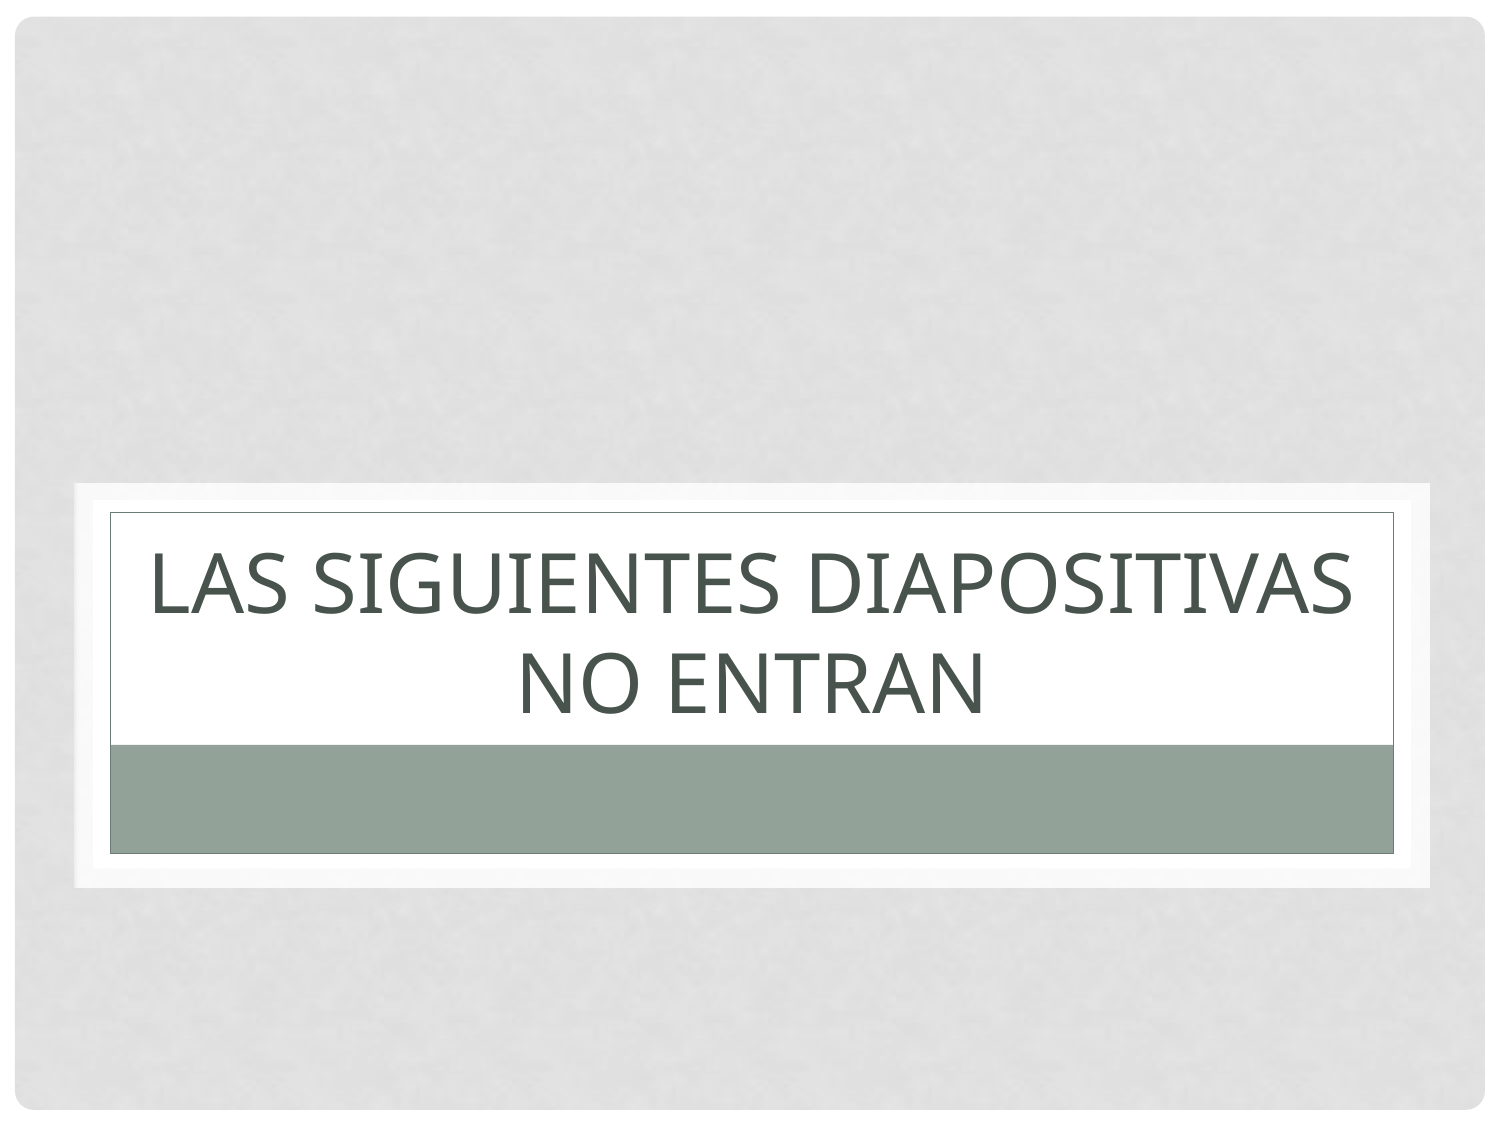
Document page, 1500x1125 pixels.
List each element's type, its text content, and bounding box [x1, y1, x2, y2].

title Las siguientes diapositivas no entran [120, 525, 1384, 738]
